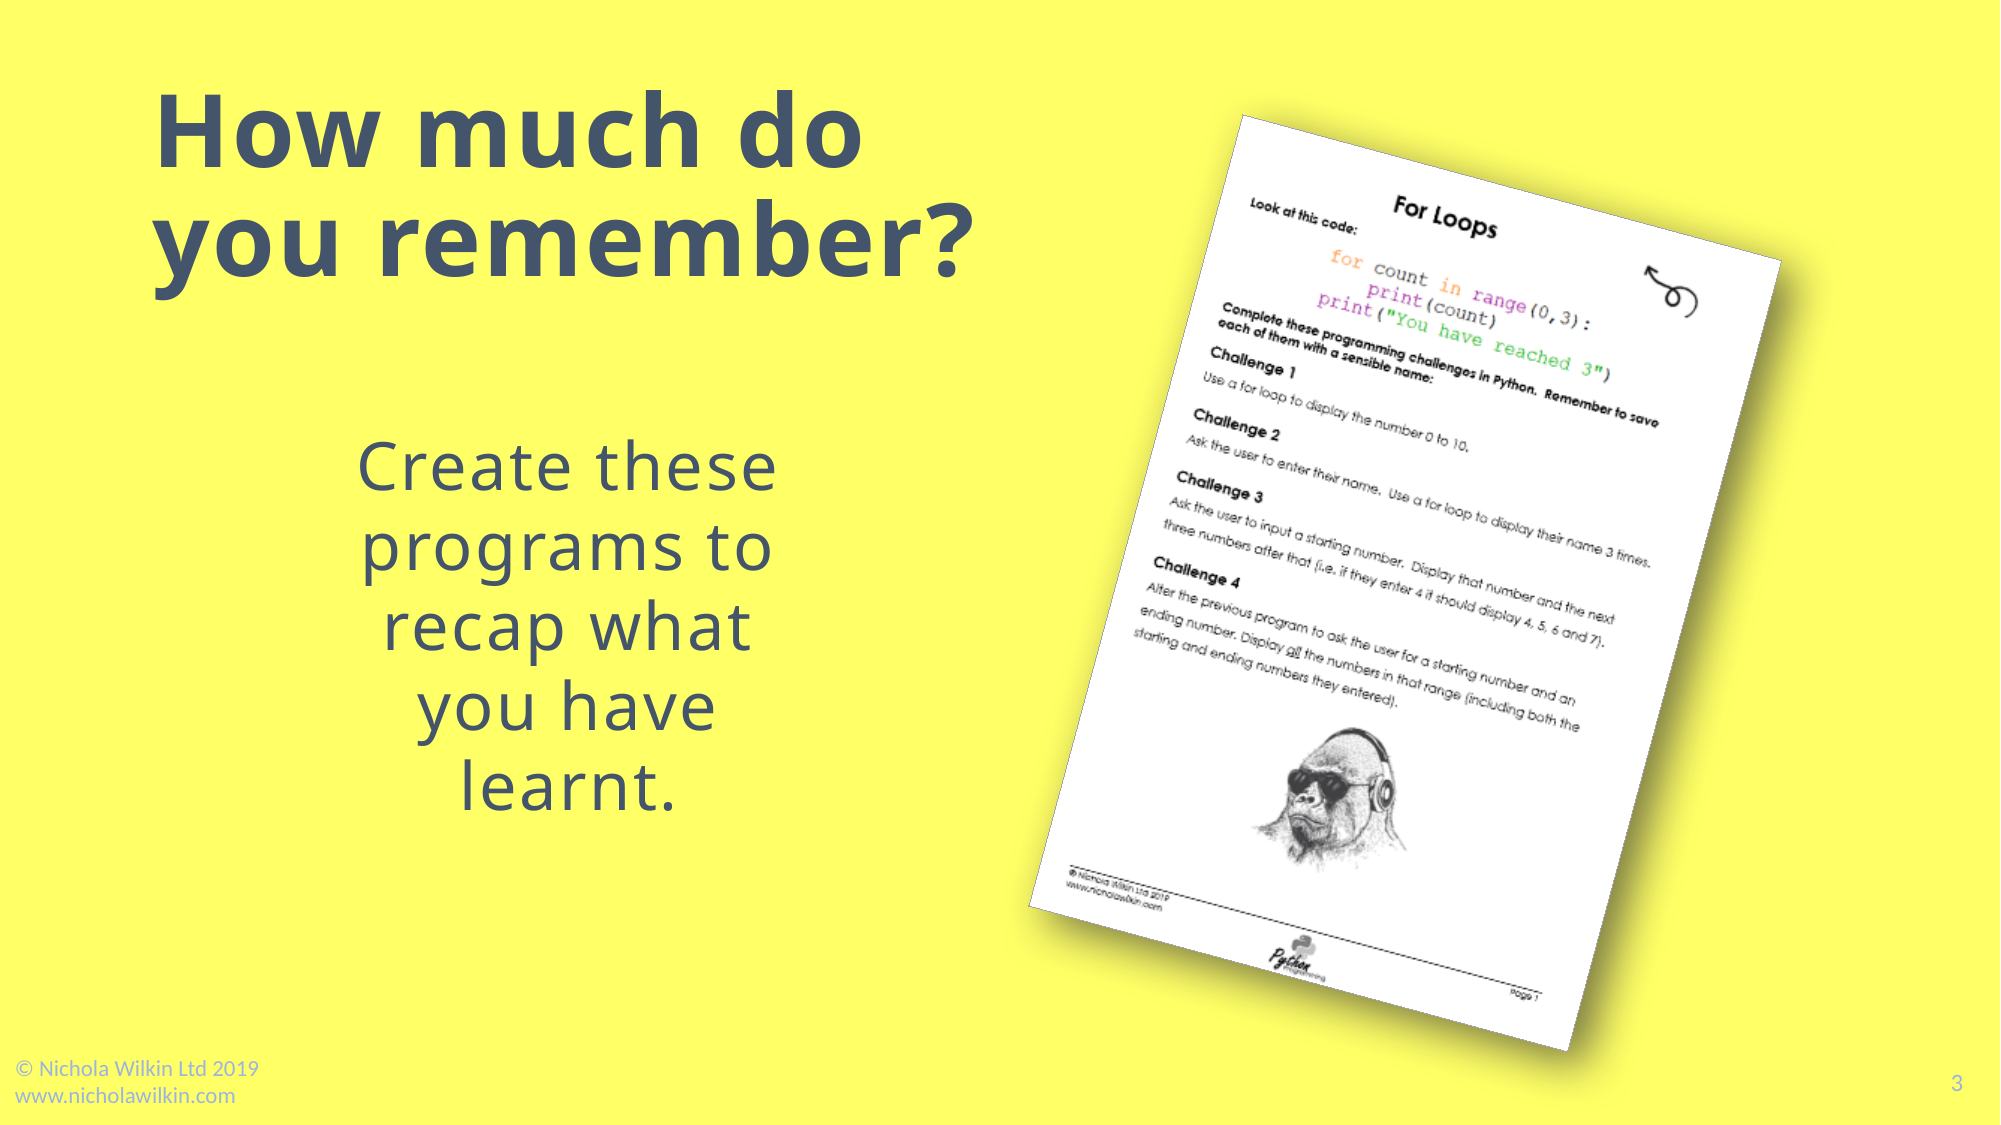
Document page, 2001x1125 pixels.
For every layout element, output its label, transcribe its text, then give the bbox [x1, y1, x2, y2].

slide_number 3 [1528, 1051, 1979, 1112]
text_box Create these programs to recap what you have learnt. [315, 416, 822, 870]
title How much do you remember? [137, 59, 1026, 319]
picture [1029, 115, 1781, 1051]
